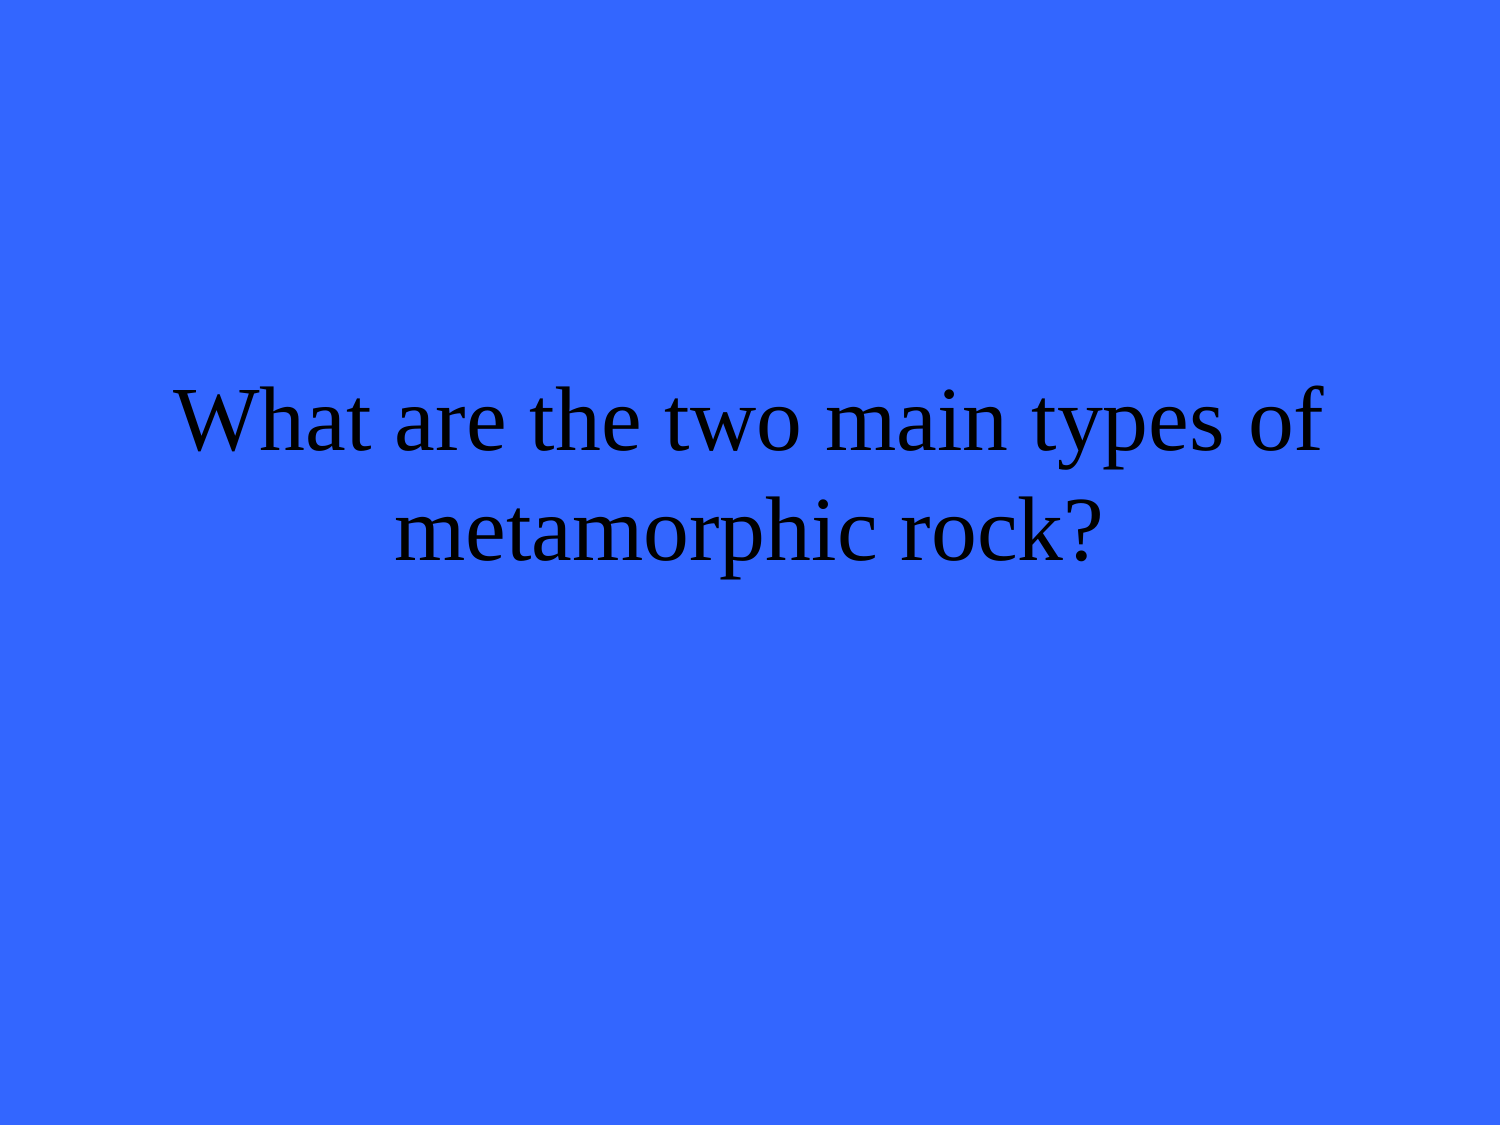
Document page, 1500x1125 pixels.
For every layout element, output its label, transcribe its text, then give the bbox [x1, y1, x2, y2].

title What are the two main types of metamorphic rock? [112, 375, 1388, 563]
